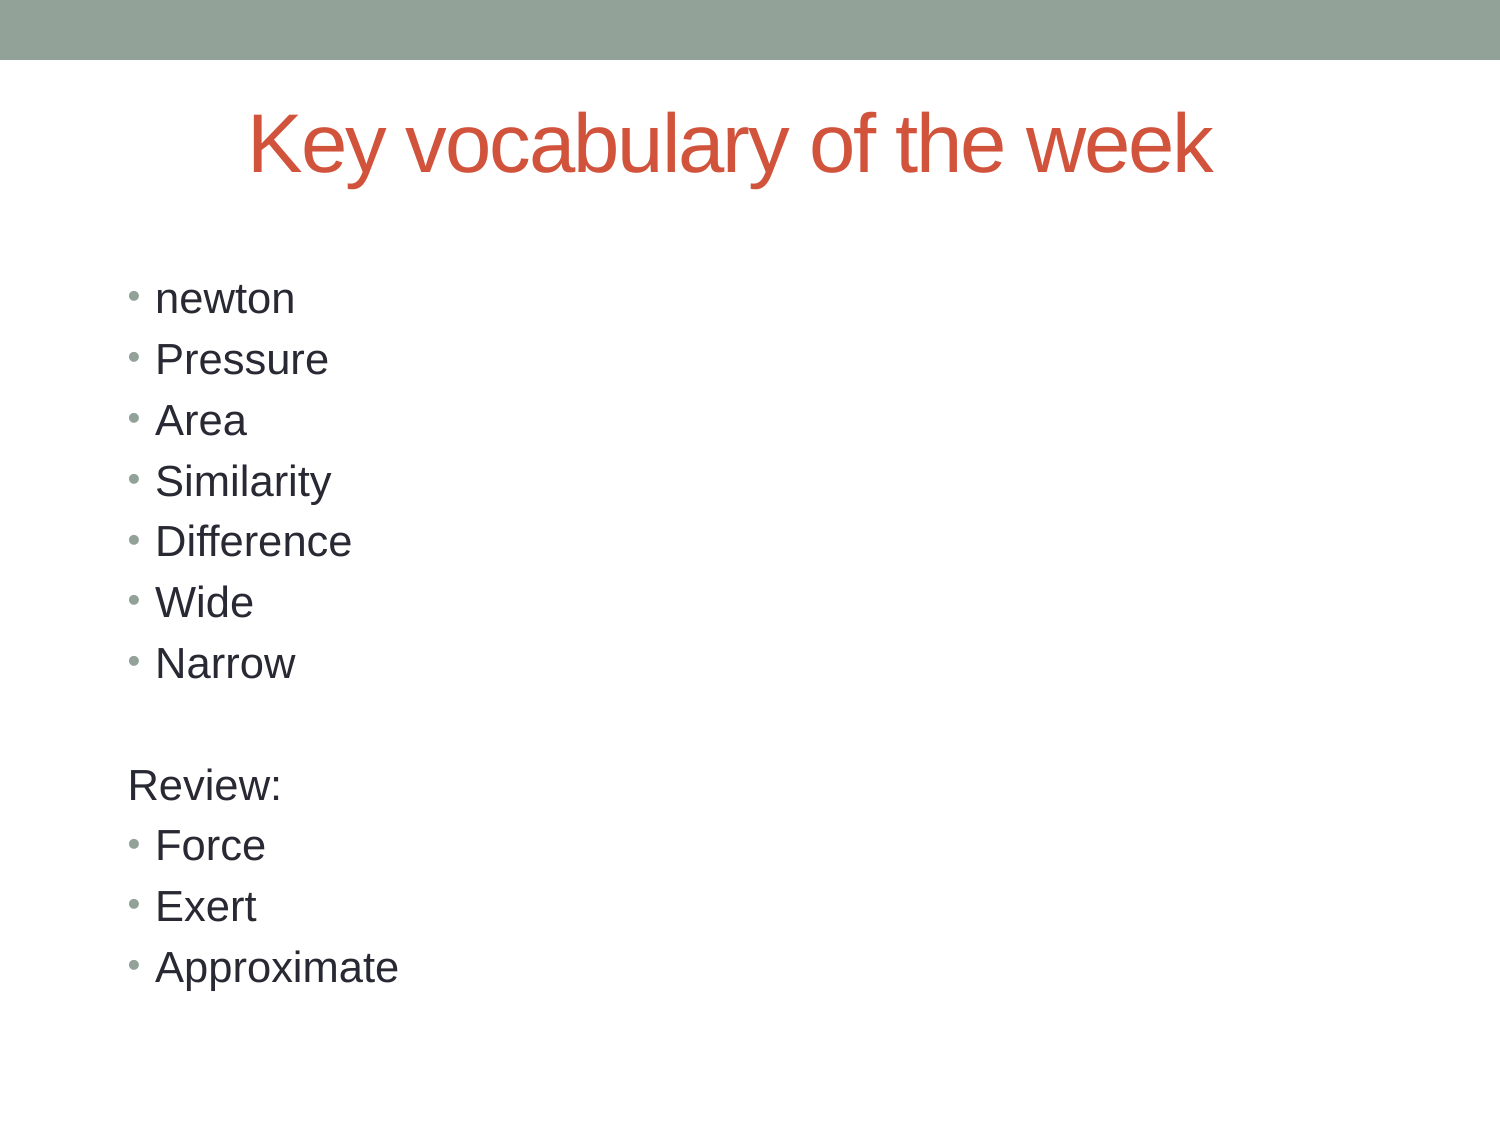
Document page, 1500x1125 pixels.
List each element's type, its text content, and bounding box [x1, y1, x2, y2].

title Key vocabulary of the week [112, 45, 1350, 233]
list newton Pressure Area Similarity Difference Wide Narrow Review: Force Exert Approximate [112, 262, 1350, 1005]
